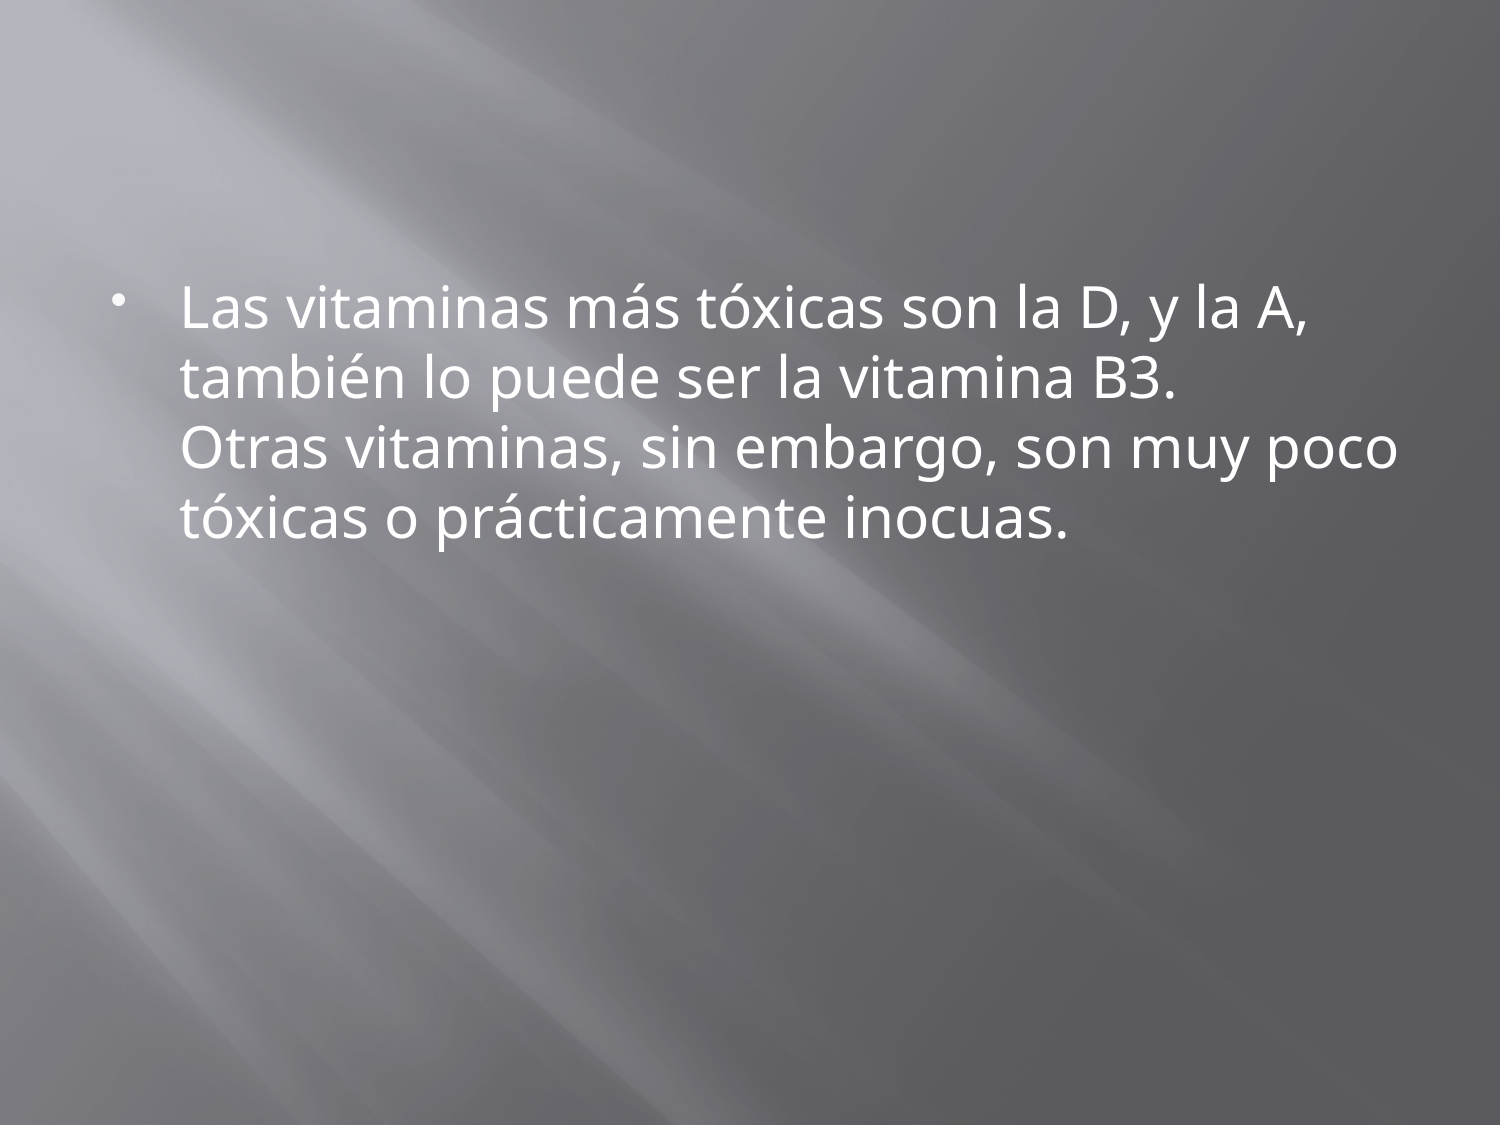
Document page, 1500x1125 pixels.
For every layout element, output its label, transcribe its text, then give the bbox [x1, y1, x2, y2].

list Las vitaminas más tóxicas son la D, y la A, también lo puede ser la vitamina B3. Otras vitaminas, sin embargo, son muy poco tóxicas o prácticamente inocuas. [75, 262, 1425, 1035]
